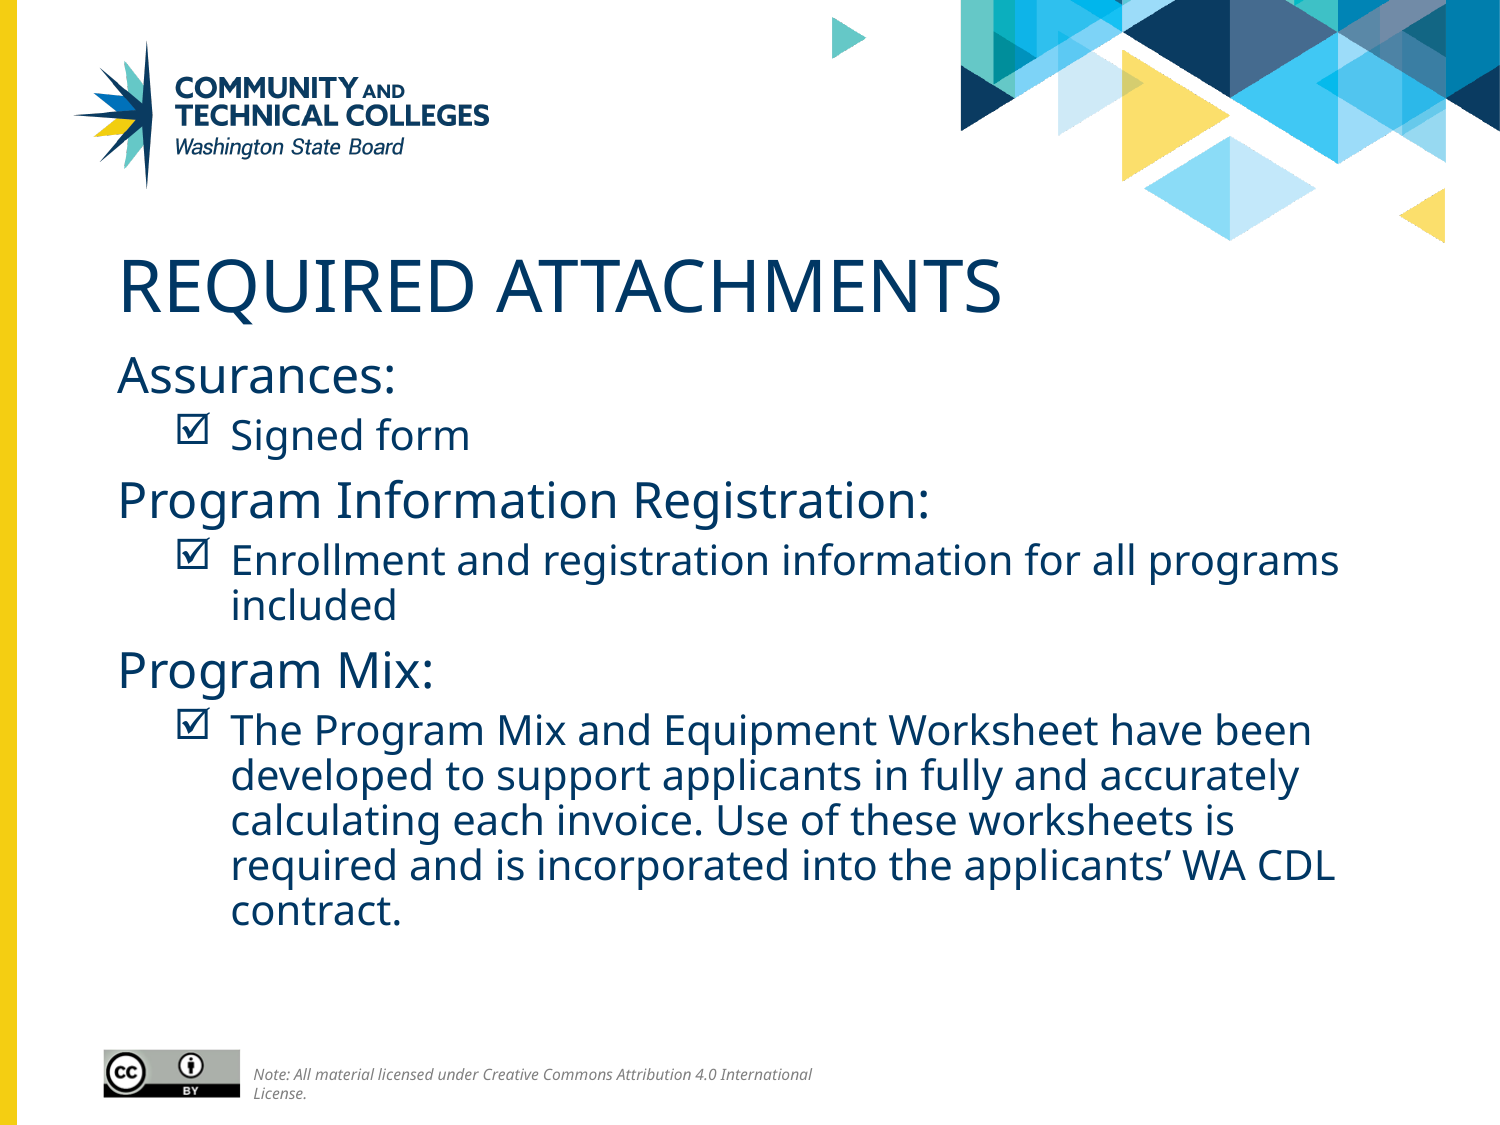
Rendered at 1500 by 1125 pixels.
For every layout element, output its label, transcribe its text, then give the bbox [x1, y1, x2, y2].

picture [103, 1077, 241, 1099]
title Required Attachments [103, 242, 1474, 343]
picture [832, 0, 1500, 243]
list Assurances: Signed form Program Information Registration: Enrollment and registration information for all programs included Program Mix: The Program Mix and Equipment Worksheet have been developed to support applicants in fully and accurately calculating each invoice. Use of these worksheets is required and is incorporated into the applicants’ WA CDL contract. [103, 342, 1397, 1077]
picture [17, 25, 557, 228]
